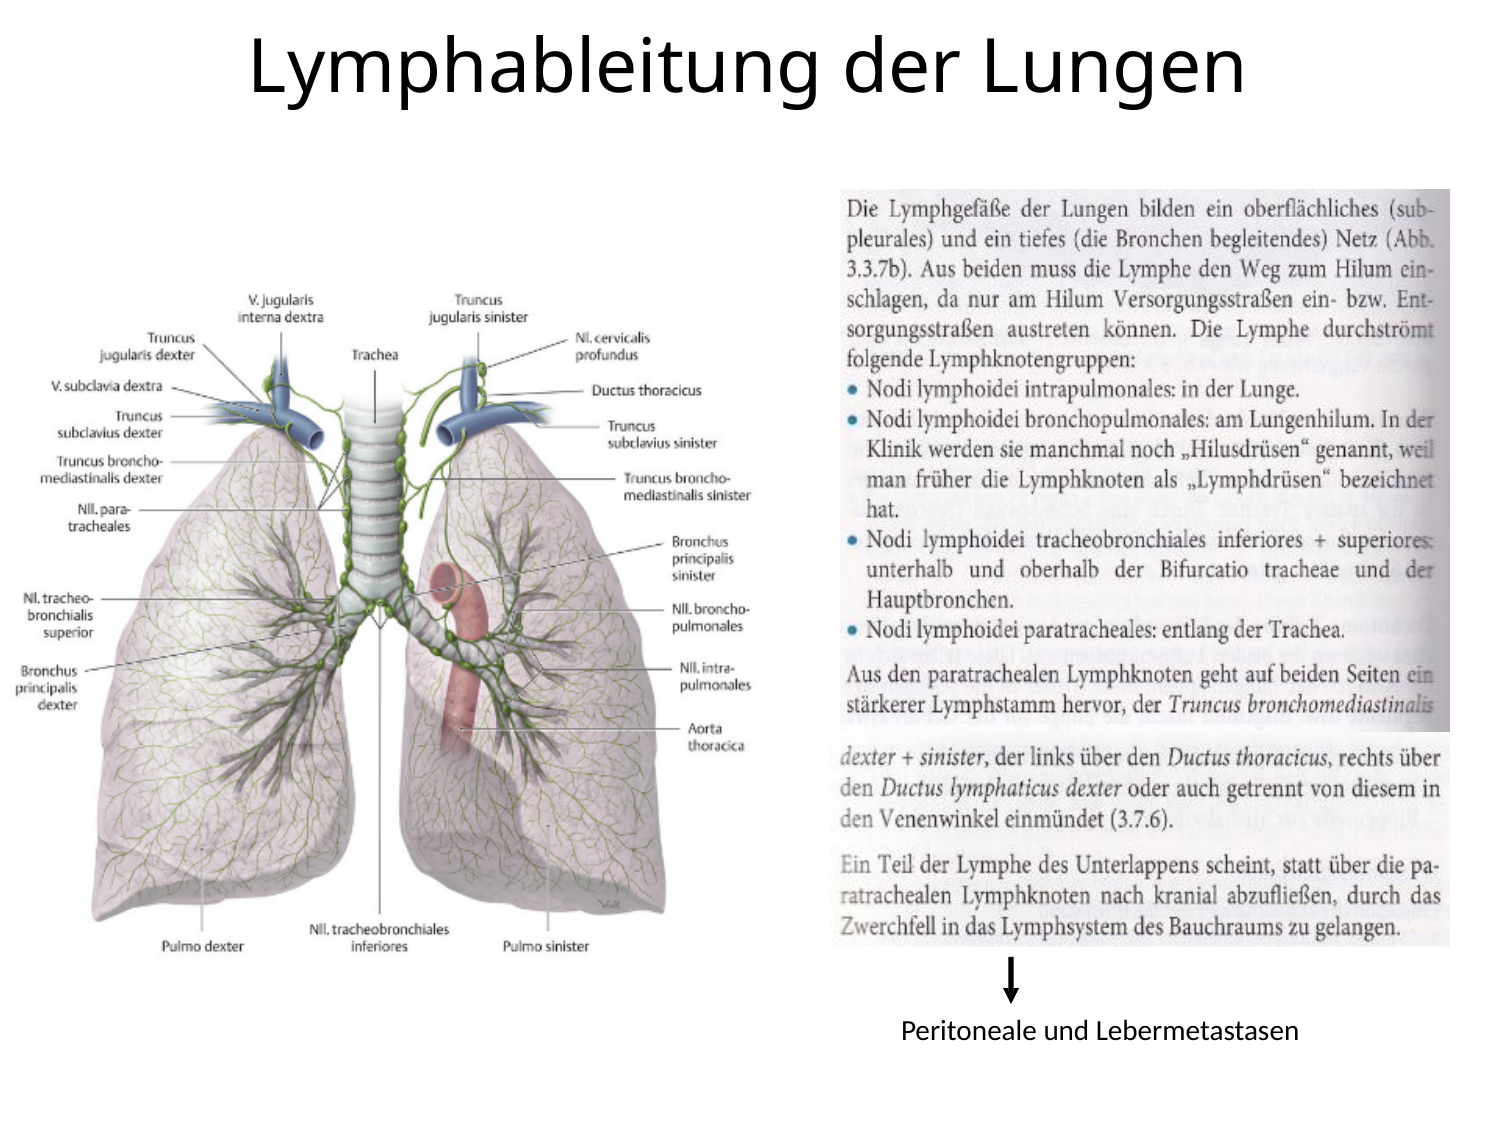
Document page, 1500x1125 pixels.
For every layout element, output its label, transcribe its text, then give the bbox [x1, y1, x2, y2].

picture [830, 189, 1450, 947]
text_box Peritoneale und Lebermetastasen [886, 1003, 1500, 1054]
picture [10, 287, 764, 958]
text_box Lymphableitung der Lungen [9, 10, 1487, 198]
text_box [1003, 956, 1019, 1003]
